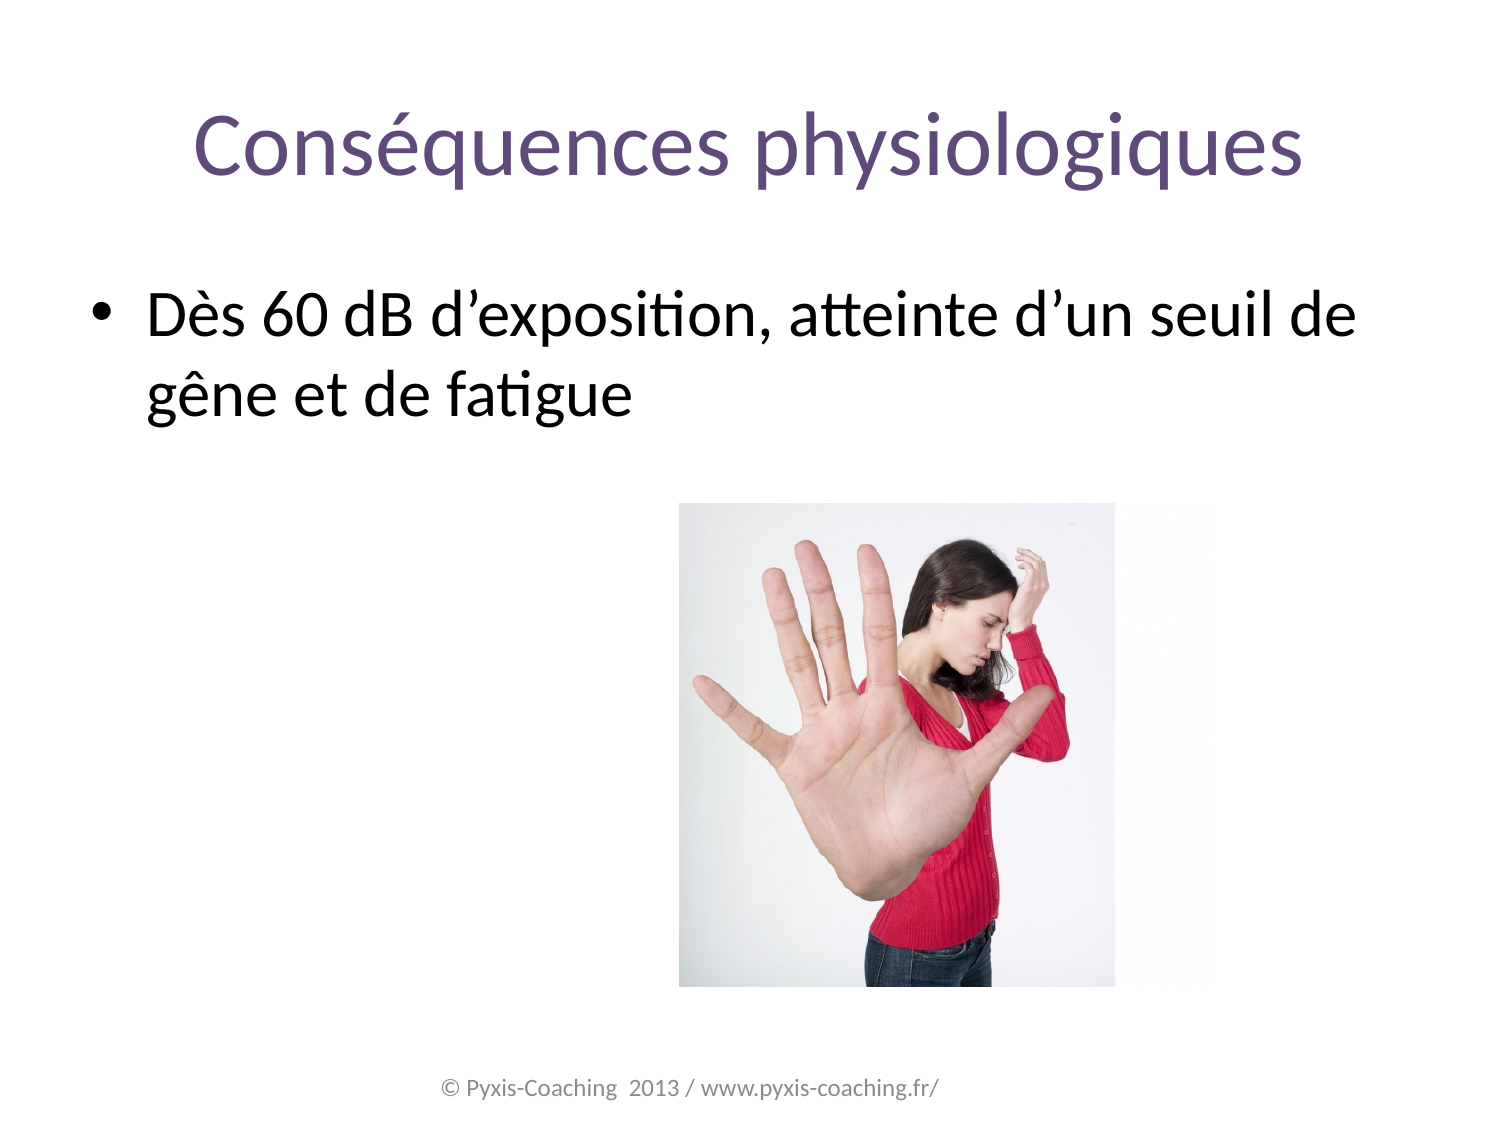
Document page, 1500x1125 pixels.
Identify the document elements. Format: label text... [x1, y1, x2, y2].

title Conséquences physiologiques [75, 45, 1425, 233]
list Dès 60 dB d’exposition, atteinte d’un seuil de gêne et de fatigue [75, 262, 1425, 1005]
picture [678, 503, 1214, 987]
footer © Pyxis-Coaching 2013 / www.pyxis-coaching.fr/ [75, 1058, 1306, 1114]
